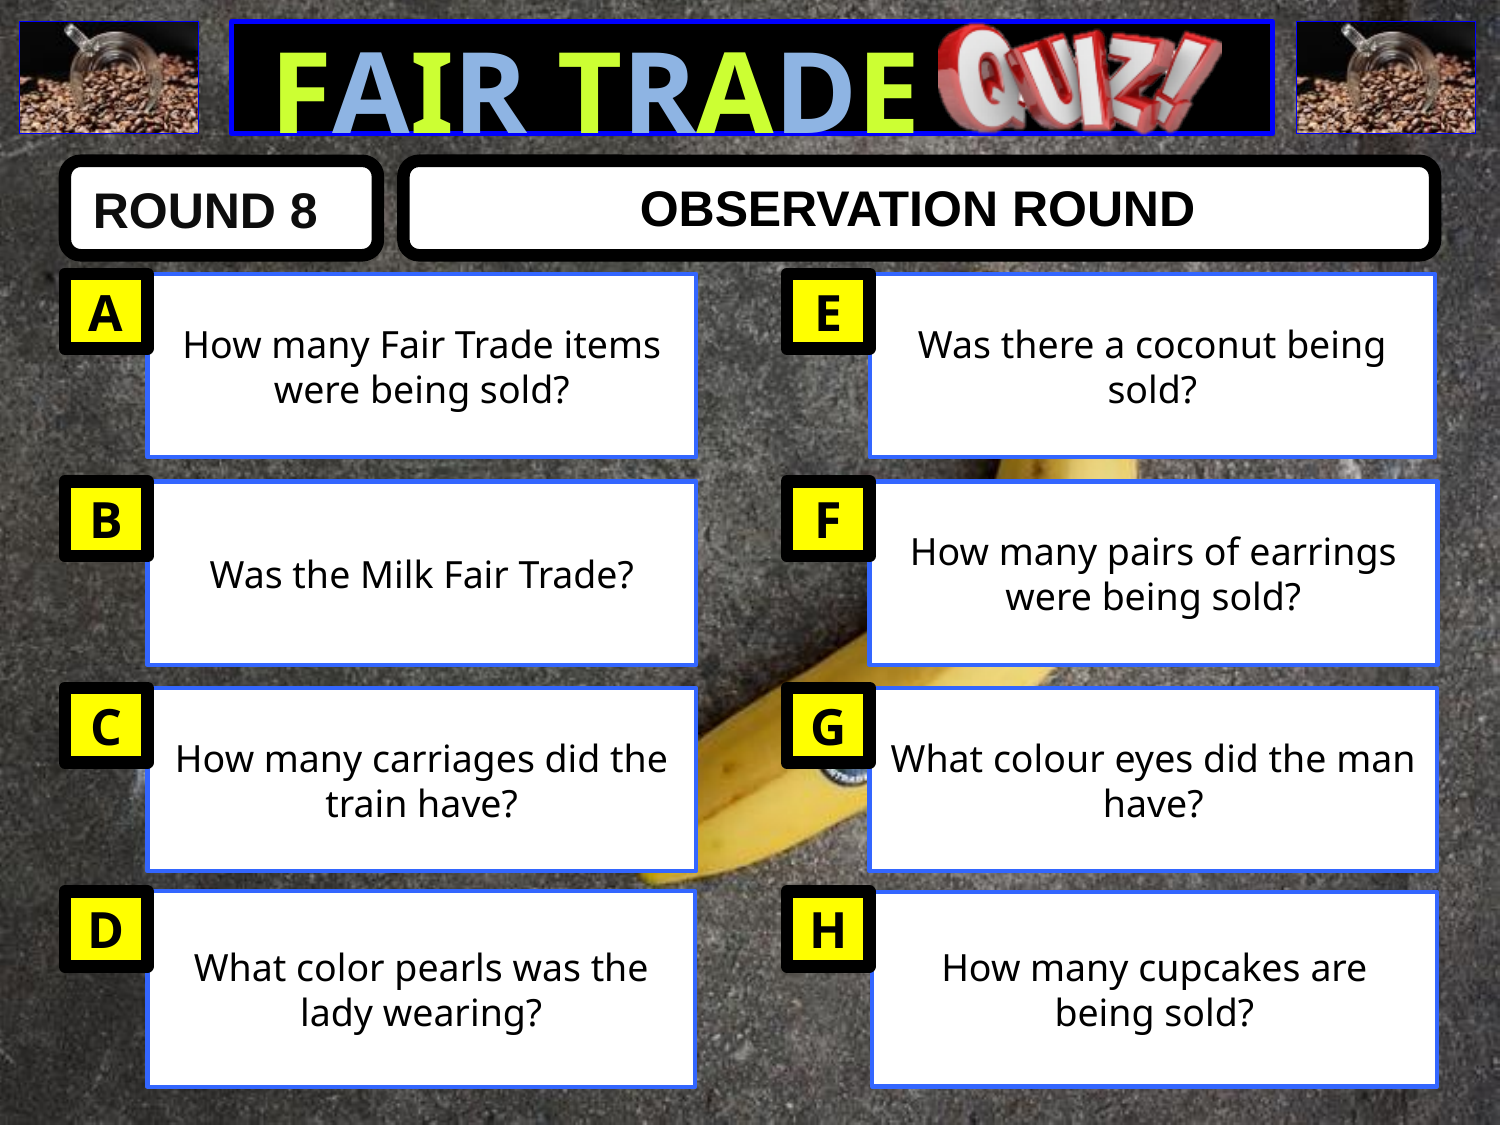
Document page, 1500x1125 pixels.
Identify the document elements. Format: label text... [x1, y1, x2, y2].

text_box What color pearls was the lady wearing? [145, 889, 697, 1089]
text_box G [785, 686, 872, 765]
text_box OBSERVATION ROUND [403, 168, 1432, 244]
text_box ROUND 8 [78, 171, 333, 246]
text_box How many Fair Trade items were being sold? [145, 272, 698, 459]
text_box C [63, 686, 150, 765]
text_box How many cupcakes are being sold? [870, 890, 1439, 1089]
text_box E [785, 272, 872, 351]
text_box How many pairs of earrings were being sold? [867, 479, 1440, 667]
text_box B [63, 479, 150, 558]
text_box D [63, 890, 150, 968]
text_box Was the Milk Fair Trade? [145, 479, 698, 667]
text_box A [63, 272, 150, 351]
picture [0, 0, 1500, 1125]
text_box How many carriages did the train have? [145, 686, 698, 873]
text_box [401, 158, 1438, 258]
text_box Was there a coconut being sold? [868, 272, 1437, 459]
text_box What colour eyes did the man have? [867, 686, 1439, 873]
text_box F [785, 479, 872, 558]
text_box H [785, 890, 872, 968]
text_box [62, 158, 381, 258]
